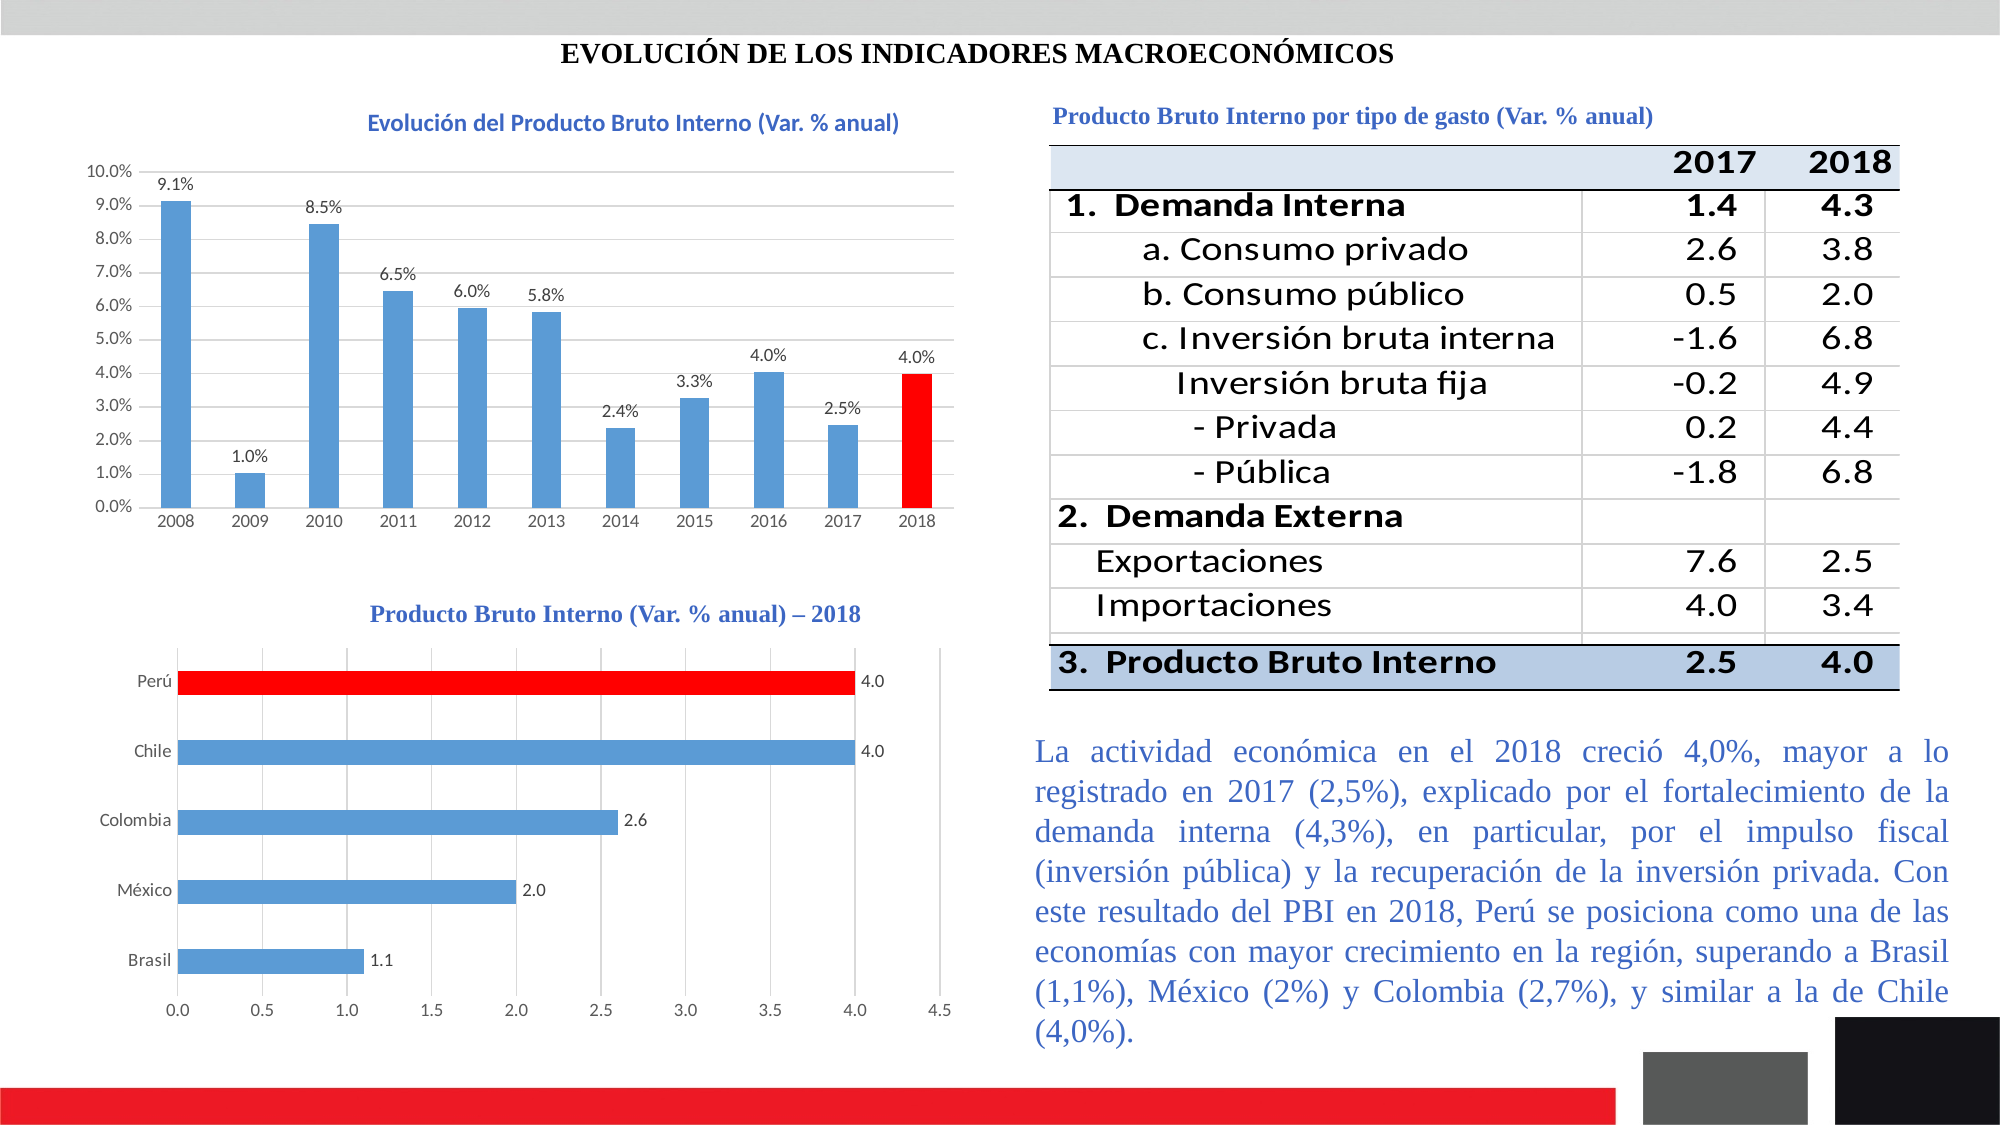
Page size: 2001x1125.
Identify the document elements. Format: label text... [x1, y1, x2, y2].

text_box Evolución del Producto Bruto Interno (Var. % anual) [352, 99, 970, 144]
text_box Producto Bruto Interno por tipo de gasto (Var. % anual) [1038, 92, 1684, 138]
chart [49, 150, 992, 550]
text_box Producto Bruto Interno (Var. % anual) – 2018 [355, 589, 918, 635]
text_box EVOLUCIÓN DE LOS INDICADORES MACROECONÓMICOS [272, 26, 1684, 77]
chart [82, 640, 970, 1030]
picture [0, 0, 2000, 1125]
text_box La actividad económica en el 2018 creció 4,0%, mayor a lo registrado en 2017 (2,5%), explicado por el fortalecimiento de la demanda interna (4,3%), en particular, por el impulso fiscal (inversión pública) y la recuperación de la inversión privada. Con este resultado del PBI en 2018, Perú se posiciona como una de las economías con mayor crecimiento en la región, superando a Brasil (1,1%), México (2%) y Colombia (2,7%), y similar a la de Chile (4,0%). [1020, 722, 1966, 1057]
